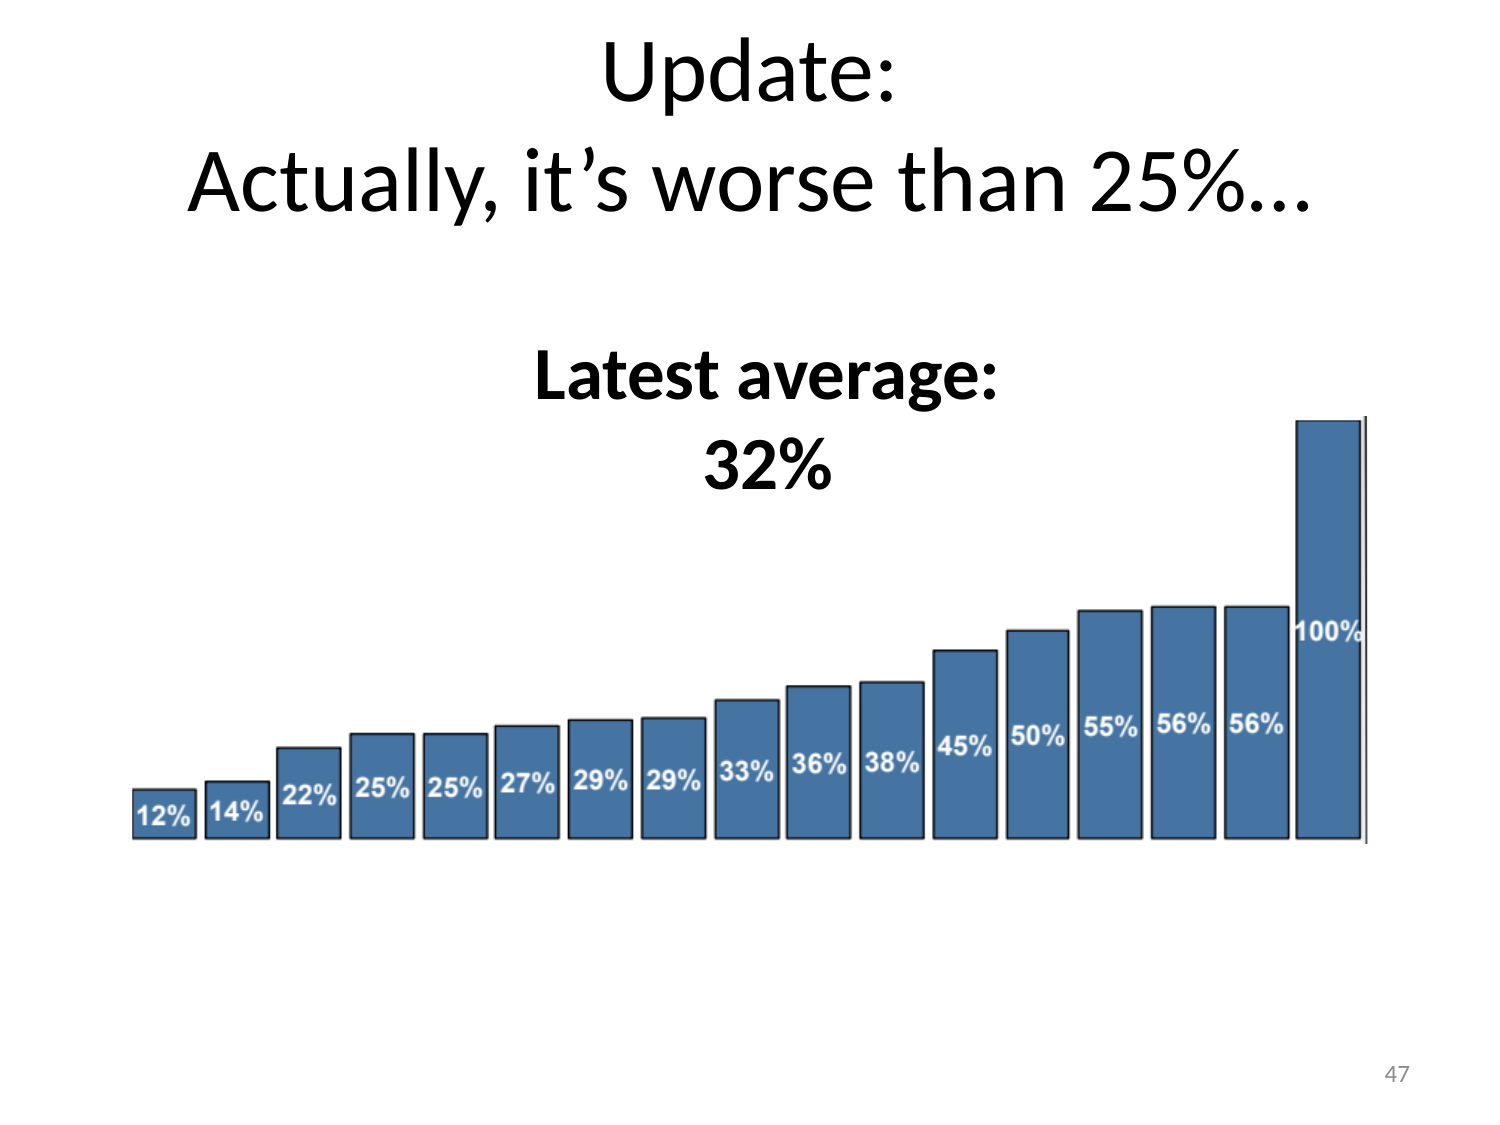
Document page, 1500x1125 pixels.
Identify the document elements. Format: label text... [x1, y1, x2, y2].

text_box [132, 317, 1368, 844]
title Update: Actually, it’s worse than 25%… [75, 81, 1425, 269]
slide_number 47 [1074, 1042, 1425, 1103]
